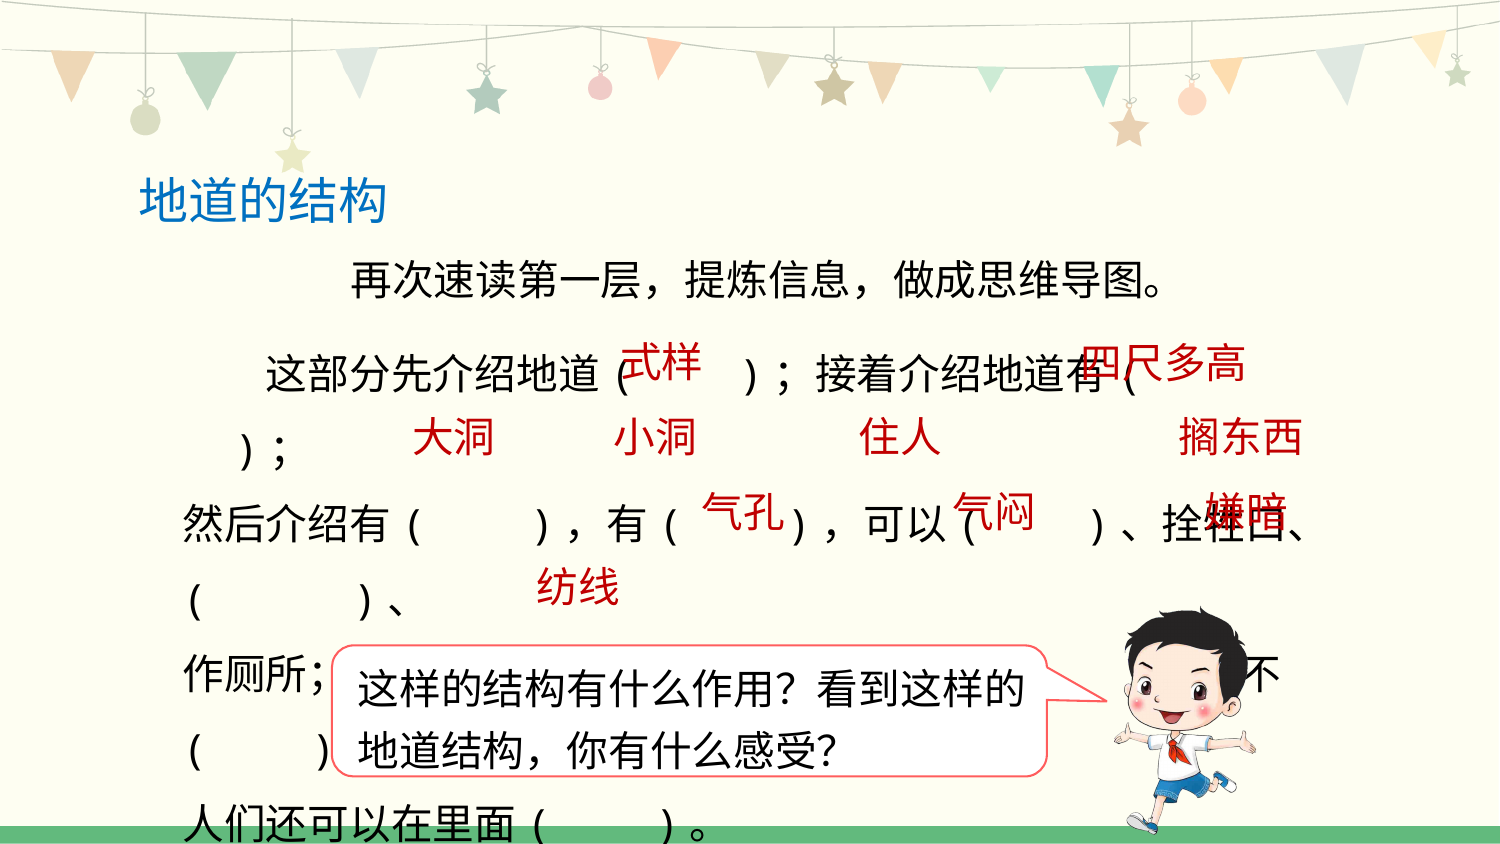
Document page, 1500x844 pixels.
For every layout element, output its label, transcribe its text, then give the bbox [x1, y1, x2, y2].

text_box [330, 647, 342, 775]
text_box 这样的结构有什么作用？看到这样的地道结构，你有什么感受？ [342, 642, 1054, 783]
text_box 式样 [605, 328, 732, 394]
text_box 大洞 [397, 403, 511, 469]
text_box 嫌暗 [1189, 478, 1303, 544]
text_box 这部分先介绍地道( )；接着介绍地道有( )； 然后介绍有( )，有( )，可以( )、拴牲口、( )、 作厕所；最后介绍地道里有( )，既不( )，又不( )， 人们还可以在里面( )。 [167, 315, 1353, 844]
text_box 气闷 [937, 478, 1052, 544]
text_box 小洞 [598, 403, 712, 469]
picture [1104, 605, 1266, 835]
text_box [1054, 670, 1104, 703]
text_box 气孔 [687, 478, 801, 544]
text_box 搁东西 [1163, 403, 1325, 519]
text_box 住人 [843, 403, 957, 469]
text_box 地道的结构 [123, 161, 426, 237]
text_box 四尺多高 [1065, 329, 1263, 395]
text_box 纺线 [521, 553, 636, 619]
text_box 再次速读第一层，提炼信息，做成思维导图。 [335, 246, 1165, 312]
